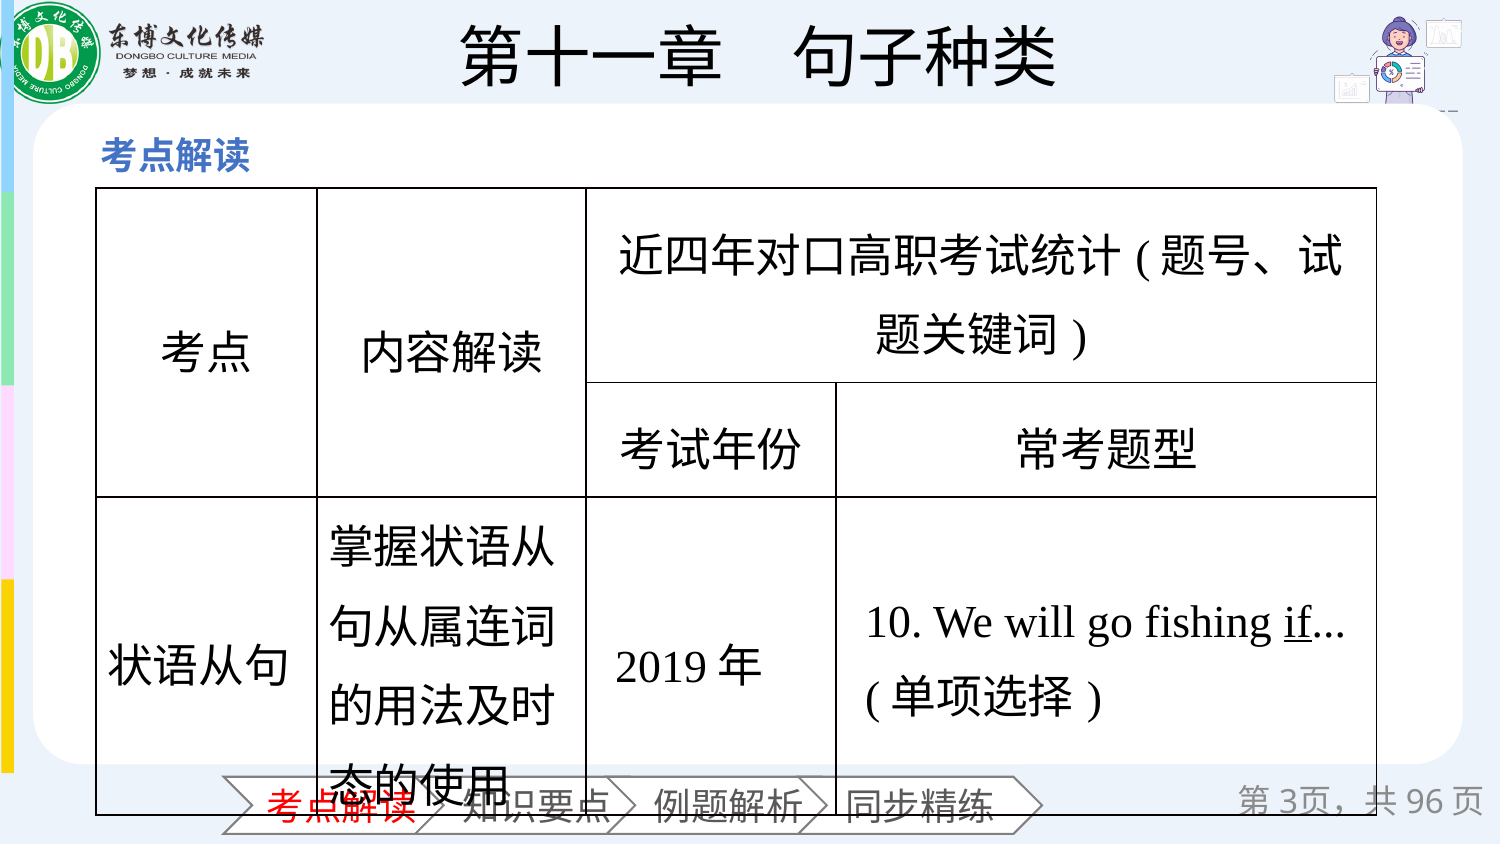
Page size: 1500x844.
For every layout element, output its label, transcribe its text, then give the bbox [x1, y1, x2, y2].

table_cell 考试年份 [587, 383, 835, 496]
table_cell 常考题型 [837, 383, 1376, 496]
table_cell 掌握状语从句从属连词的用法及时态的使用 [318, 498, 585, 814]
table_cell 2019年 [587, 498, 835, 814]
table_header 考点 [97, 189, 316, 496]
slide_number 第页，共96页 [1195, 780, 1500, 826]
table_cell 状语从句 [97, 498, 316, 814]
table_header 内容解读 [318, 189, 585, 496]
table_cell 10. We will go fishing if... (单项选择) [837, 498, 1376, 814]
picture [1312, 0, 1487, 131]
table_header 近四年对口高职考试统计(题号、试题关键词) [587, 189, 1376, 382]
picture [14, 1, 265, 104]
